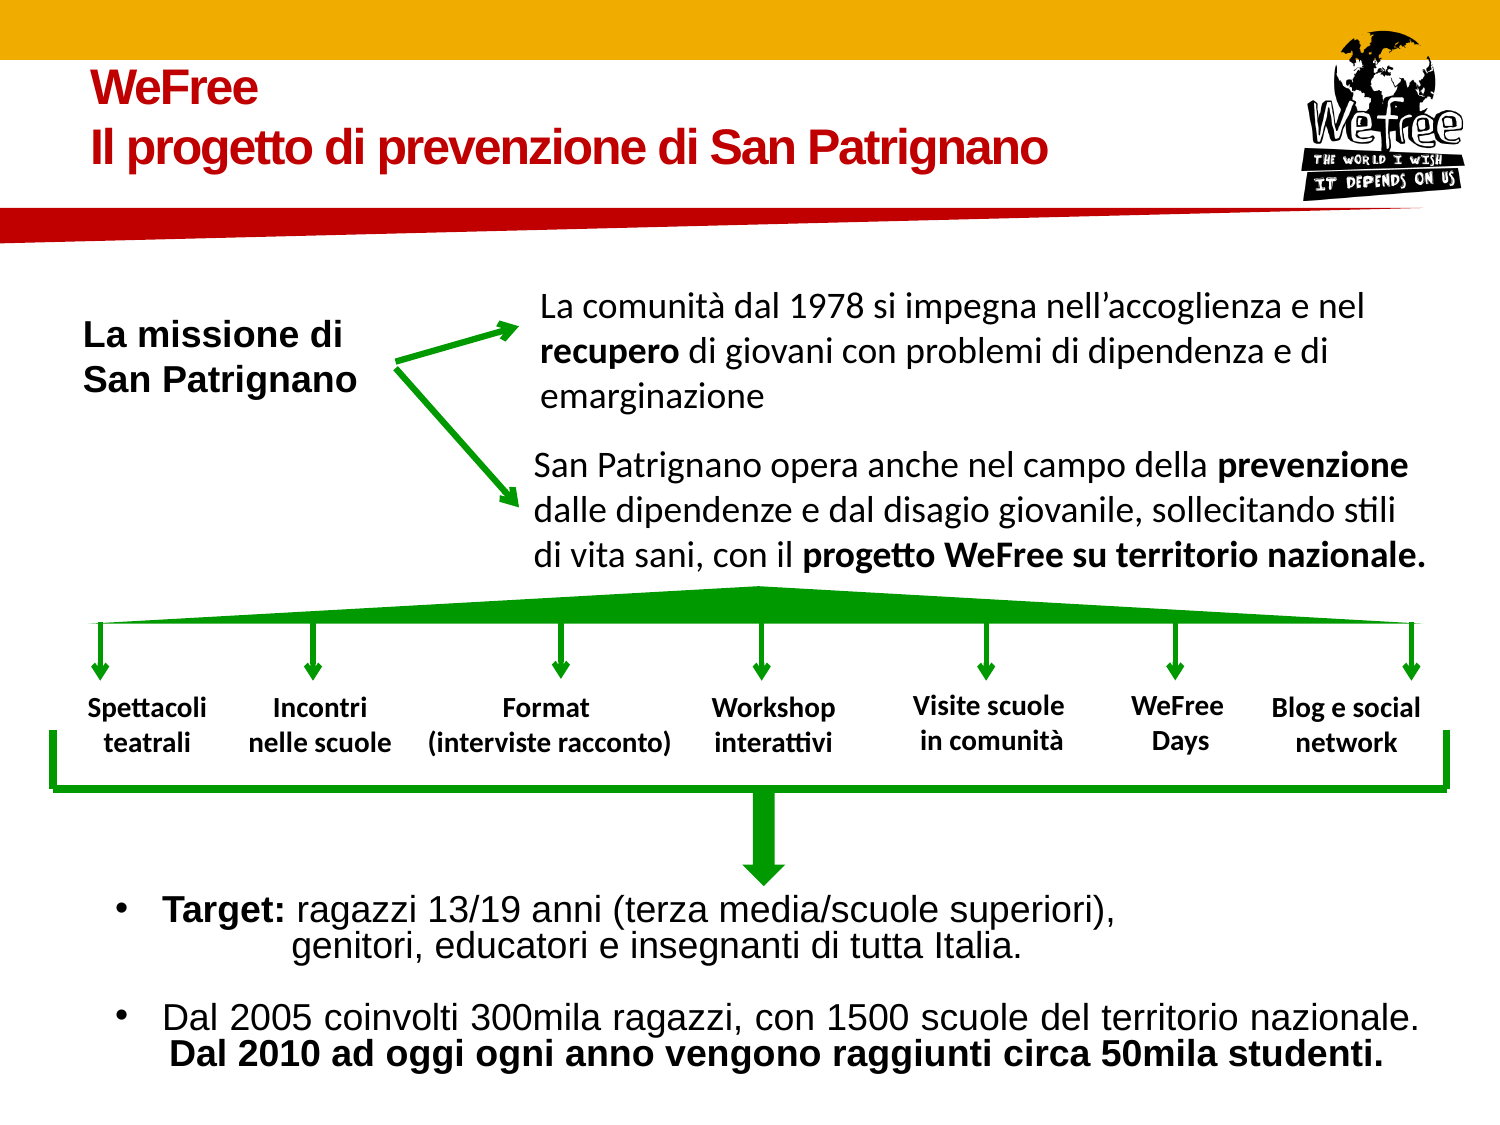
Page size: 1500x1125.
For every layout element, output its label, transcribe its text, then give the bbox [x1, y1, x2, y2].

text_box Spettacoli teatrali [64, 680, 230, 766]
title WeFree Il progetto di prevenzione di San Patrignano [75, 20, 1425, 205]
text_box La comunità dal 1978 si impegna nell’accoglienza e nel recupero di giovani con problemi di dipendenza e di emarginazione [525, 274, 1454, 424]
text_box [395, 367, 520, 509]
text_box WeFree Days [1044, 678, 1317, 764]
list La missione di San Patrignano [67, 302, 396, 422]
text_box Incontri nelle scuole [230, 680, 411, 766]
text_box Target: ragazzi 13/19 anni (terza media/scuole superiori), genitori, educatori e insegnanti di tutta Italia. Dal 2005 coinvolti 300mila ragazzi, con 1500 scuole del territorio nazionale. Dal 2010 ad oggi ogni anno vengono raggiunti circa 50mila studenti. [100, 886, 1436, 1081]
text_box [86, 584, 1414, 626]
text_box [740, 798, 788, 889]
text_box Blog e social network [1210, 680, 1483, 766]
text_box Workshop interattivi [679, 680, 869, 766]
text_box [1415, 621, 1426, 626]
text_box [0, 205, 1424, 246]
text_box Format (interviste racconto) [411, 680, 679, 766]
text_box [395, 325, 520, 362]
text_box [92, 327, 394, 446]
text_box San Patrignano opera anche nel campo della prevenzione dalle dipendenze e dal disagio giovanile, sollecitando stili di vita sani, con il progetto WeFree su territorio nazionale. [518, 432, 1447, 583]
picture [1299, 30, 1466, 201]
text_box Visite scuole in comunità [856, 678, 1044, 764]
